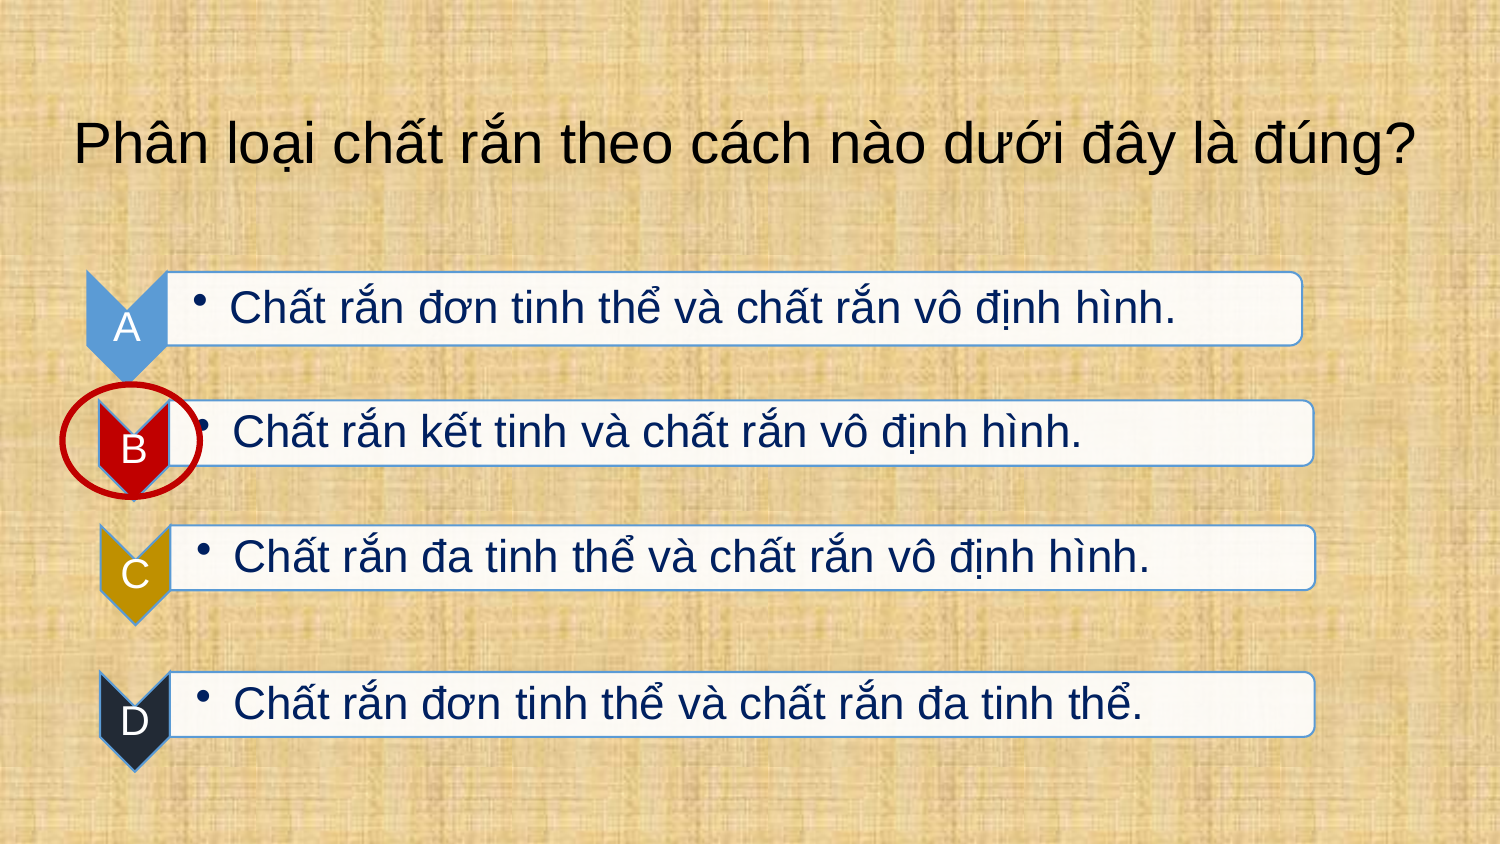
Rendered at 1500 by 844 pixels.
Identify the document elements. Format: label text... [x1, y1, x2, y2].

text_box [87, 271, 1303, 386]
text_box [99, 671, 1315, 772]
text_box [100, 525, 1316, 626]
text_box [98, 400, 1314, 501]
picture [0, 0, 1500, 844]
title Phân loại chất rắn theo cách nào dưới đây là đúng? [62, 34, 1496, 130]
text_box [61, 386, 181, 491]
